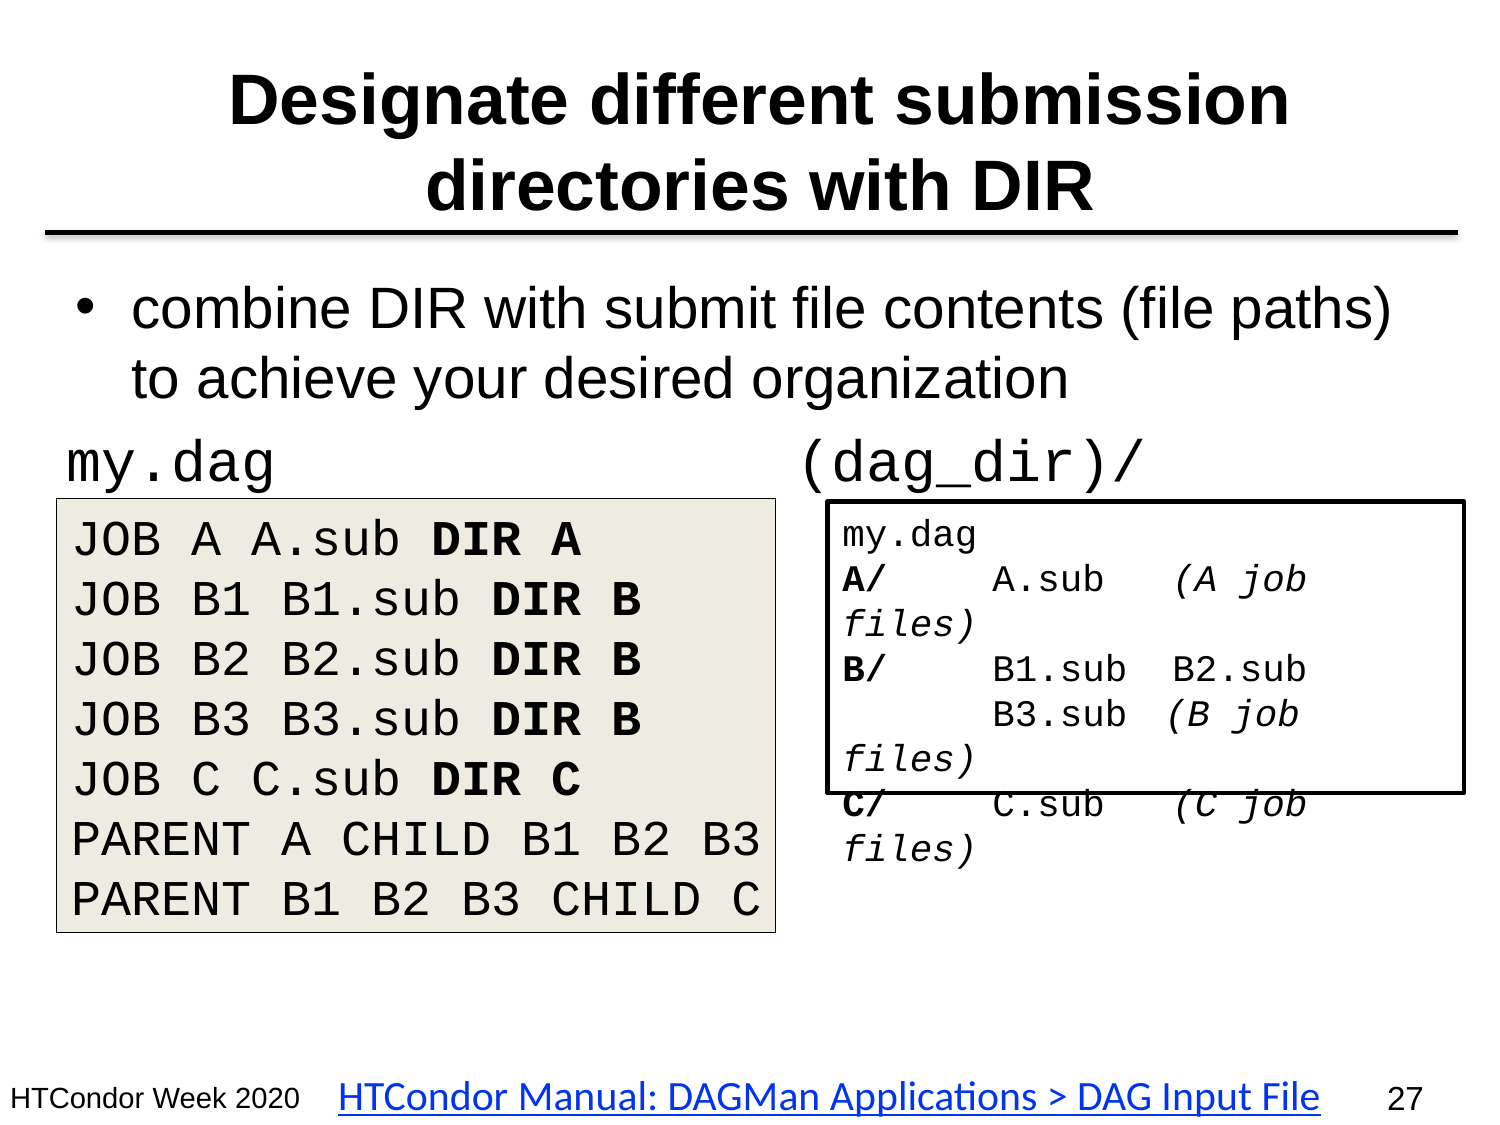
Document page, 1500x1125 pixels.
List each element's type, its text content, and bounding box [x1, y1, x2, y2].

text_box JOB A A.sub DIR A JOB B1 B1.sub DIR B JOB B2 B2.sub DIR B JOB B3 B3.sub DIR B JOB C C.sub DIR C PARENT A CHILD B1 B2 B3 PARENT B1 B2 B3 CHILD C [56, 498, 776, 933]
text_box (dag_dir)/ [782, 441, 1162, 501]
text_box HTCondor Manual: DAGMan Applications > DAG Input File [323, 1061, 1416, 1125]
text_box my.dag A/ A.sub (A job files) B/ B1.sub B2.sub B3.sub (B job files) C/ C.sub (C job files) [825, 499, 1466, 795]
list combine DIR with submit file contents (file paths) to achieve your desired organization [60, 262, 1465, 441]
text_box my.dag [52, 415, 292, 501]
title Designate different submission directories with DIR [56, 45, 1465, 233]
